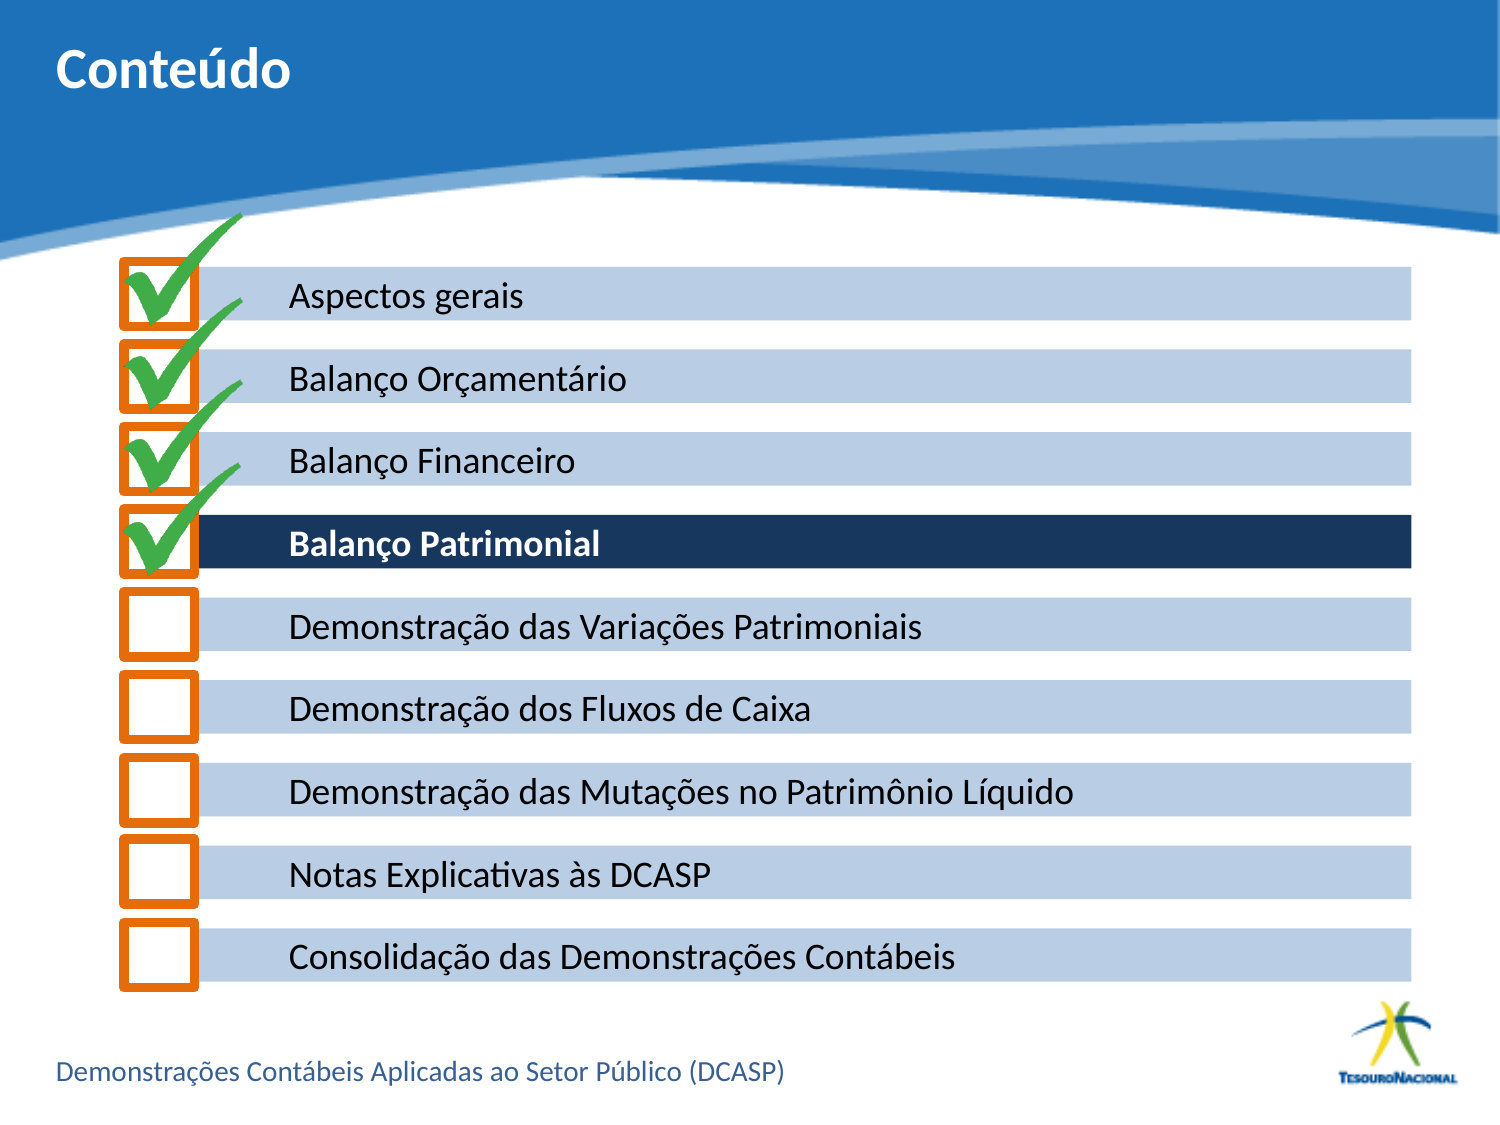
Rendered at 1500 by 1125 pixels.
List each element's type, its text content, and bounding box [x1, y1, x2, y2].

text_box Notas Explicativas às DCASP [197, 844, 1414, 901]
text_box Balanço Orçamentário [247, 347, 1414, 405]
text_box Demonstração dos Fluxos de Caixa [197, 678, 1413, 736]
text_box Balanço Patrimonial [245, 513, 1414, 570]
text_box Consolidação das Demonstrações Contábeis [197, 926, 1413, 984]
text_box [122, 837, 197, 906]
title Conteúdo [41, 19, 1392, 112]
text_box Demonstração das Mutações no Patrimônio Líquido [197, 761, 1414, 818]
text_box Aspectos gerais [247, 265, 1414, 322]
text_box [122, 920, 197, 990]
text_box Demonstração das Variações Patrimoniais [197, 595, 1413, 653]
text_box Balanço Financeiro [247, 430, 1414, 488]
text_box [122, 672, 197, 742]
text_box [122, 756, 197, 825]
text_box [122, 590, 197, 659]
picture [0, 0, 1500, 1125]
